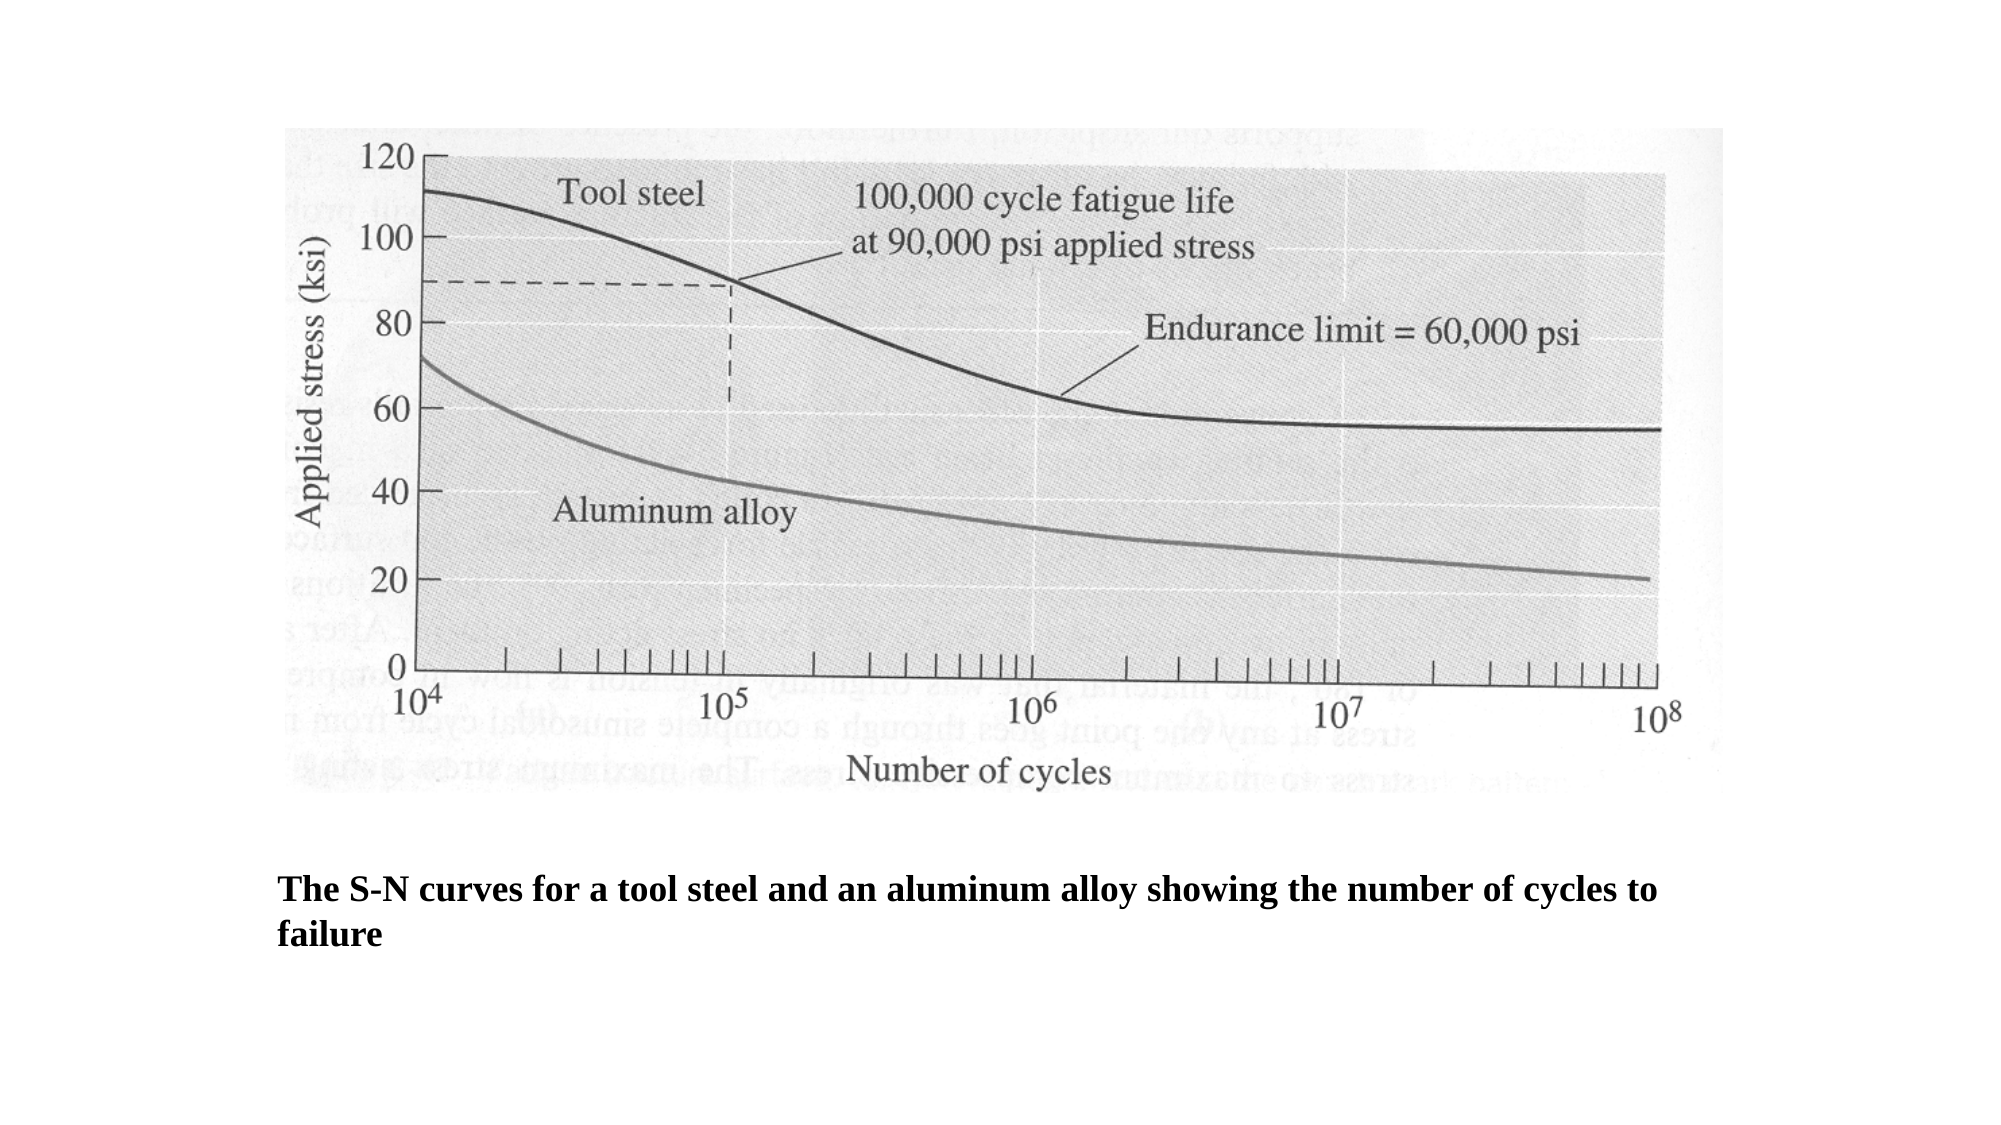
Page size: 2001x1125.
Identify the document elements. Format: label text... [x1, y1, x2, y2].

text_box The S-N curves for a tool steel and an aluminum alloy showing the number of cycles to failure [262, 856, 1678, 962]
picture [285, 128, 1723, 793]
